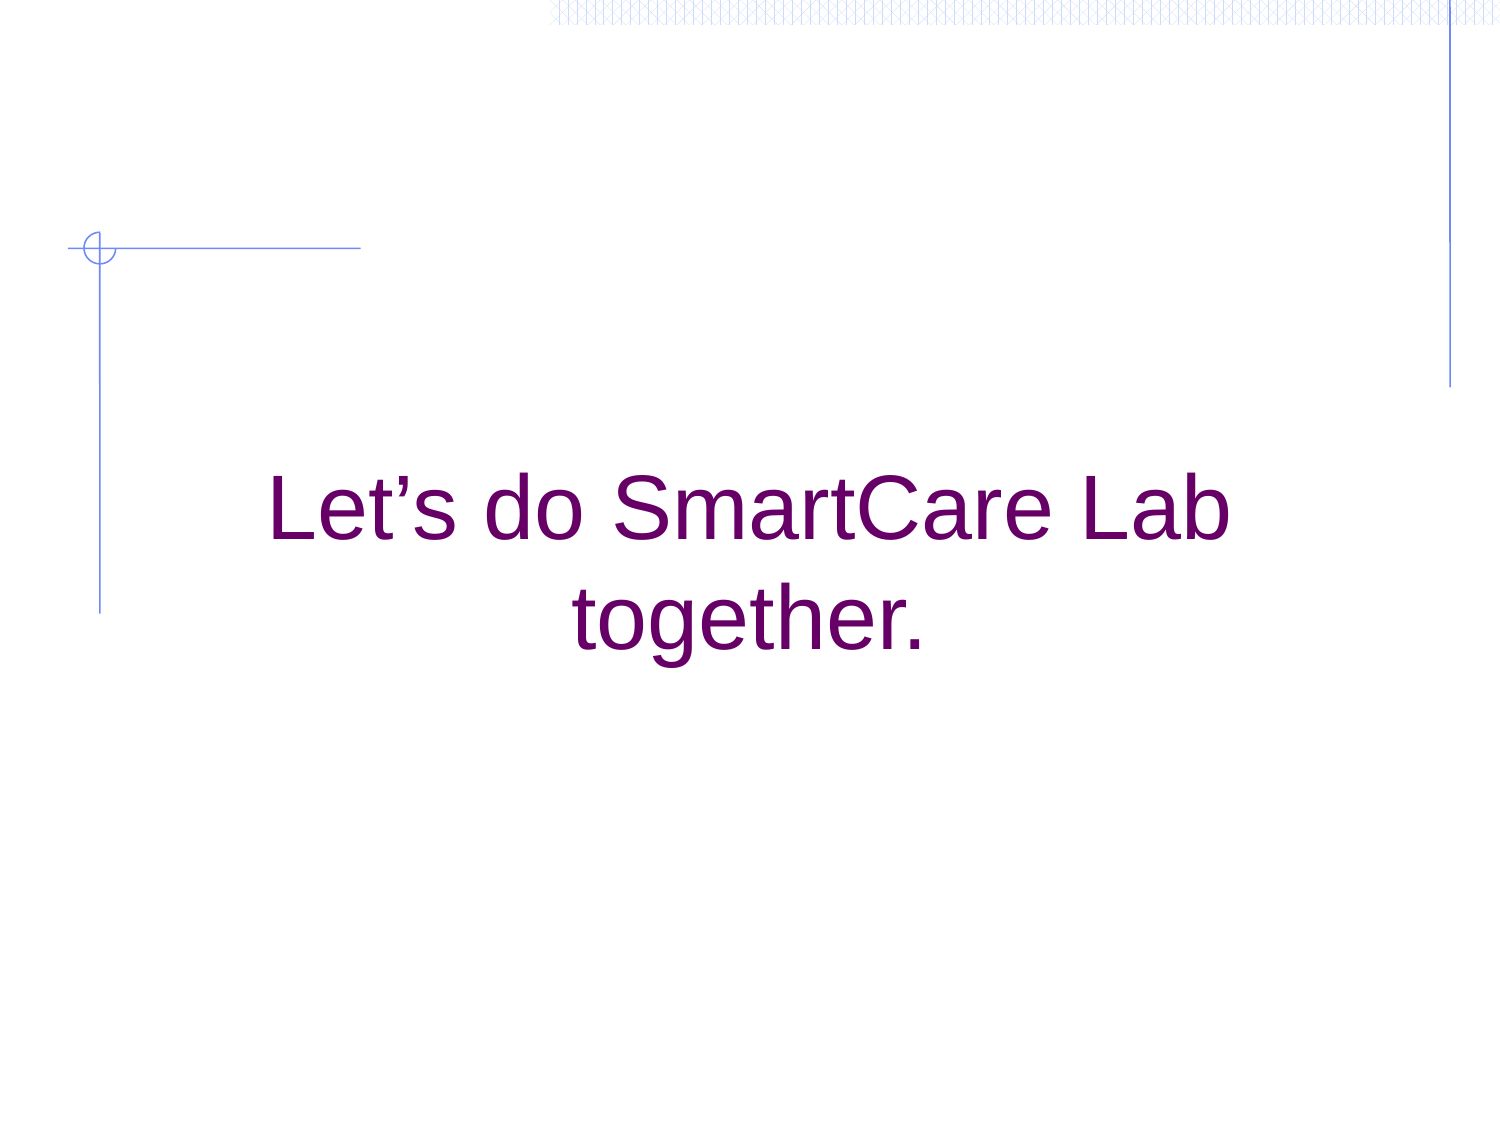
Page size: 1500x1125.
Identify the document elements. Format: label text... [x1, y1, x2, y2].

title Let’s do SmartCare Lab together. [112, 299, 1388, 675]
